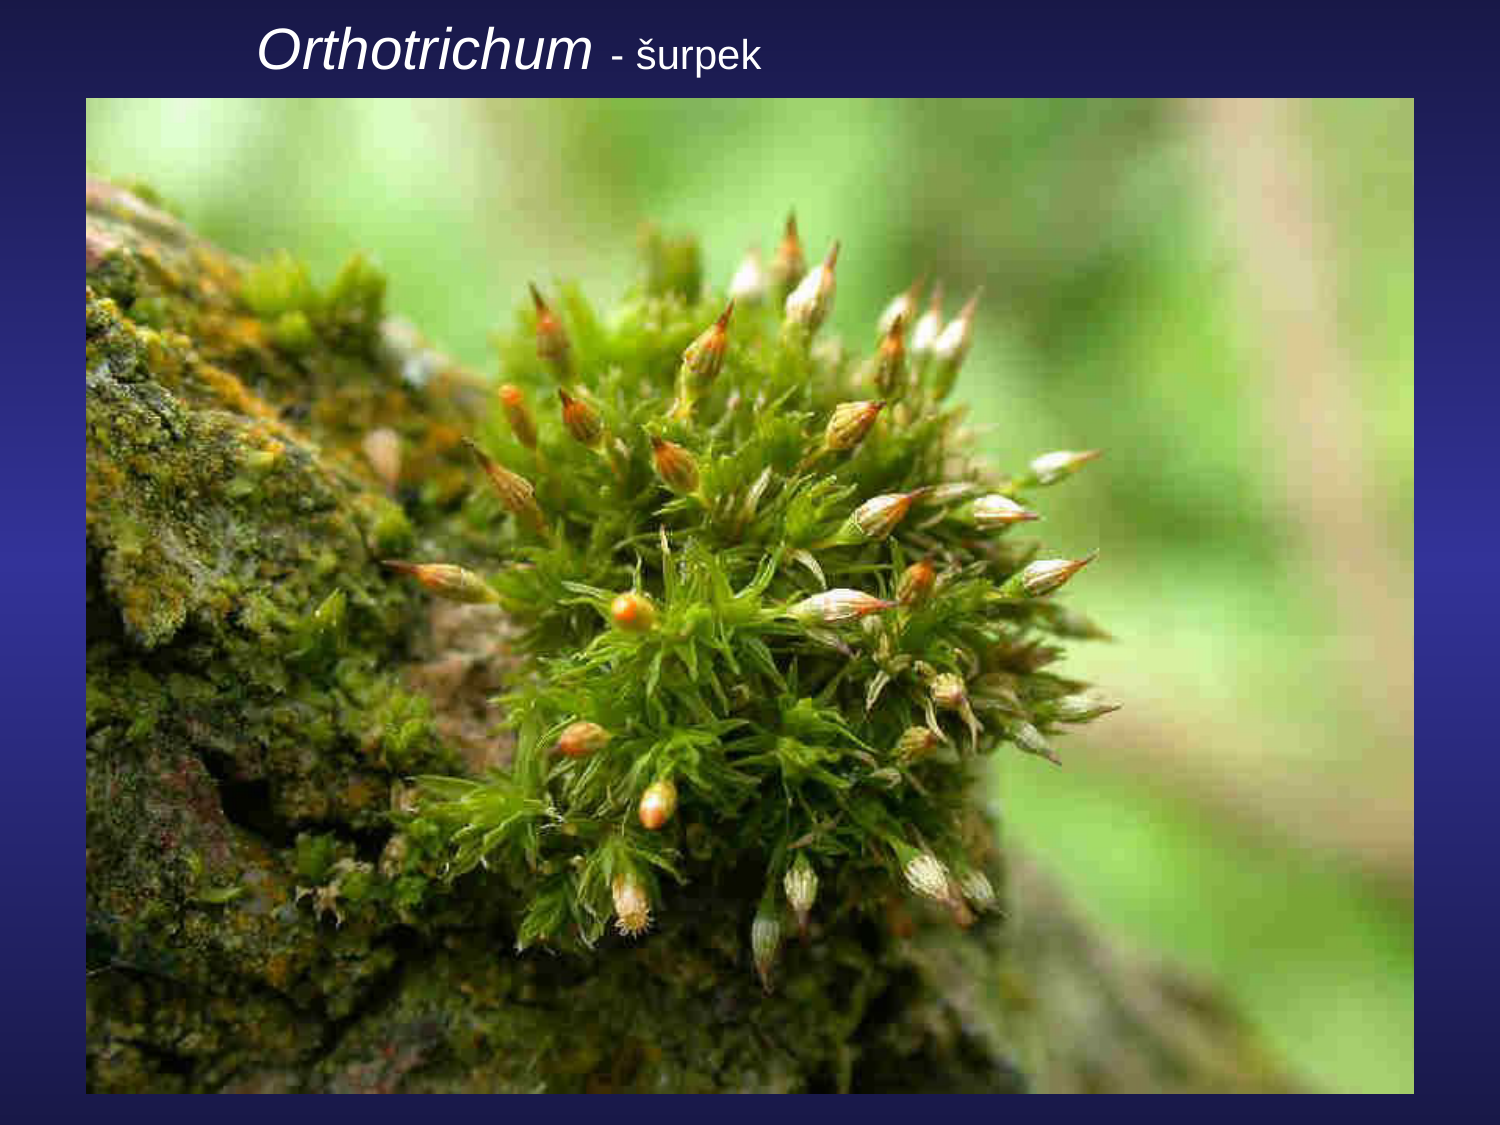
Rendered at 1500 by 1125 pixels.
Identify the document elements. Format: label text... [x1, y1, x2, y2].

text_box Orthotrichum - šurpek [242, 4, 1105, 89]
picture [86, 98, 1414, 1095]
